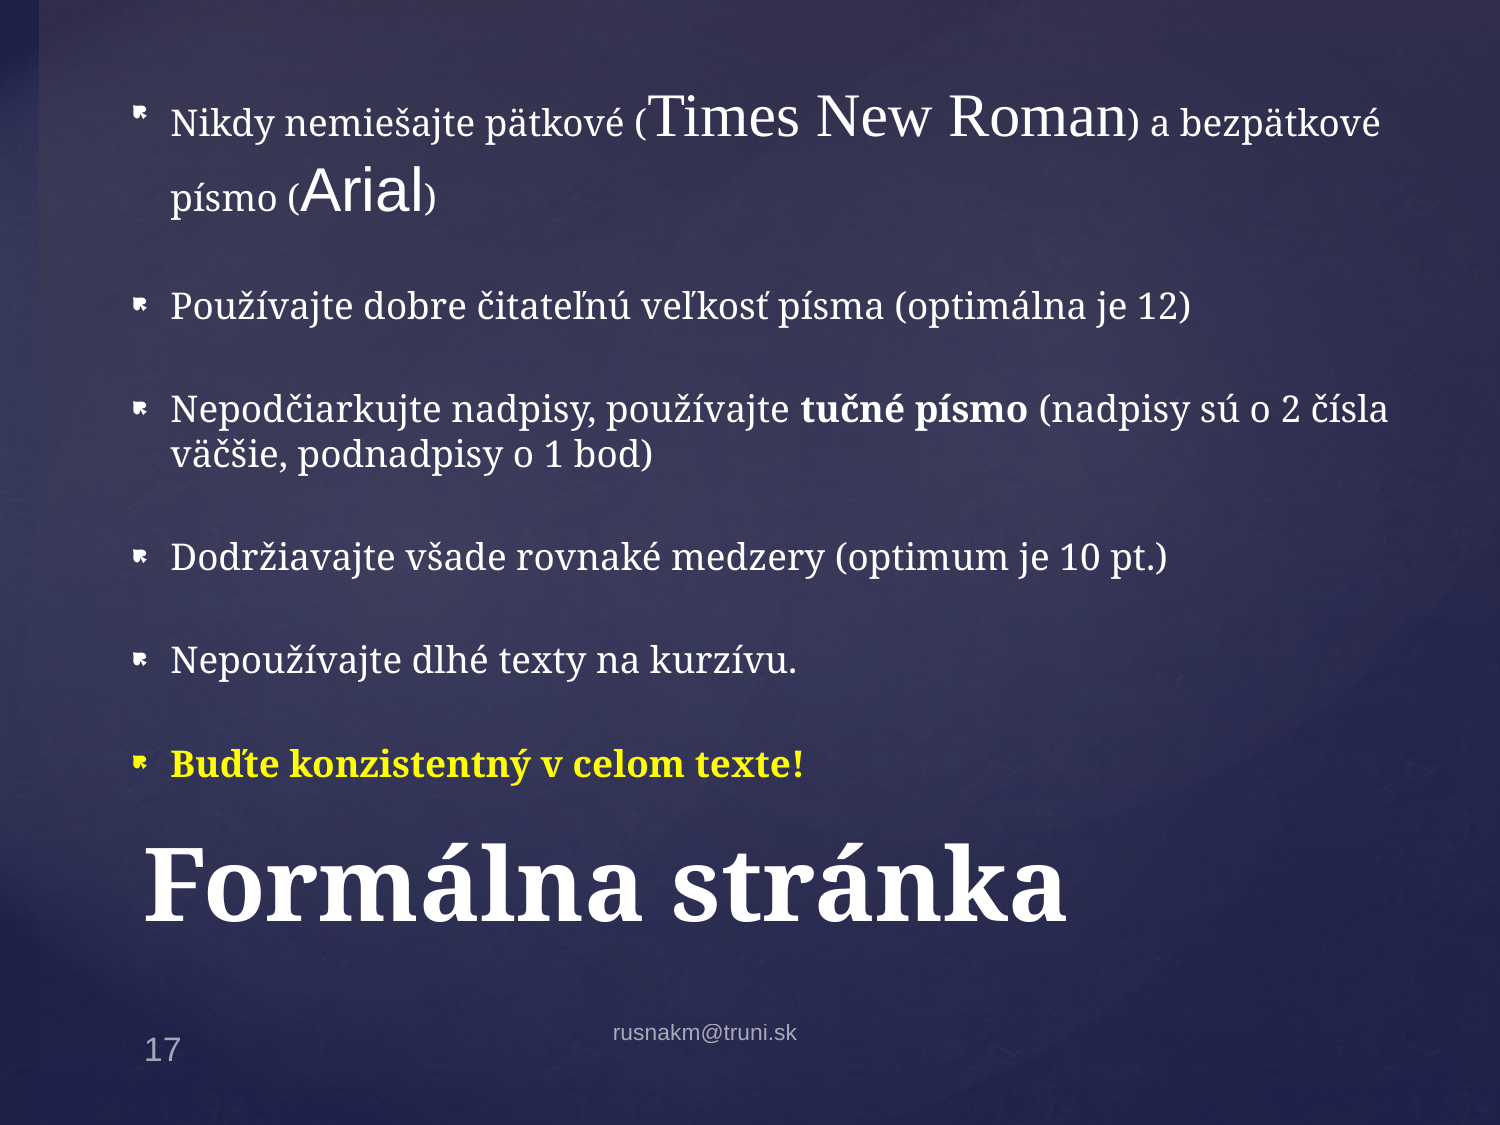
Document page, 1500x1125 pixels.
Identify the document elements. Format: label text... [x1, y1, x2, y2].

title Formálna stránka [127, 800, 1365, 950]
footer rusnakm@truni.sk [596, 1009, 932, 1070]
list Nikdy nemiešajte pätkové (Times New Roman) a bezpätkové písmo (Arial) Používajte dobre čitateľnú veľkosť písma (optimálna je 12) Nepodčiarkujte nadpisy, používajte tučné písmo (nadpisy sú o 2 čísla väčšie, podnadpisy o 1 bod) Dodržiavajte všade rovnaké medzery (optimum je 10 pt.) Nepoužívajte dlhé texty na kurzívu. Buďte konzistentný v celom texte! [112, 66, 1447, 800]
slide_number 17 [127, 1018, 250, 1070]
